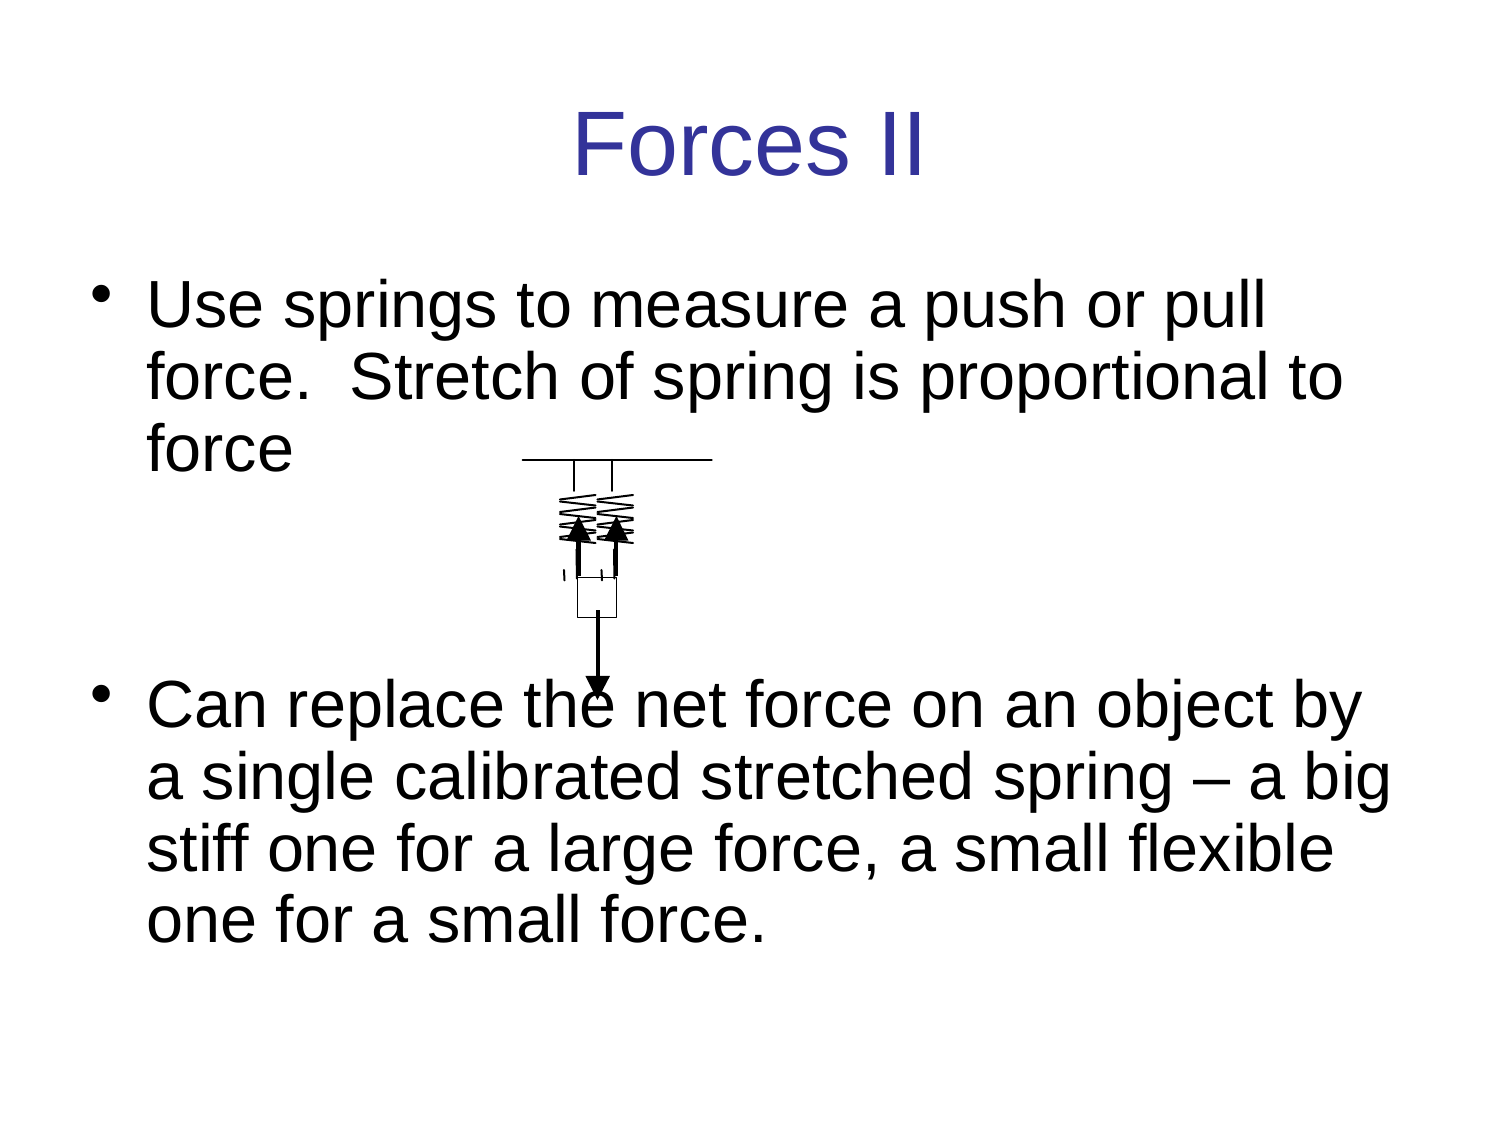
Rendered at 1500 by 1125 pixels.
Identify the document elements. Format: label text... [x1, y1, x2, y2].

list Use springs to measure a push or pull force. Stretch of spring is proportional to force Can replace the net force on an object by a single calibrated stretched spring – a big stiff one for a large force, a small flexible one for a small force. [75, 262, 1425, 1005]
title Forces II [75, 45, 1425, 233]
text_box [512, 449, 713, 712]
